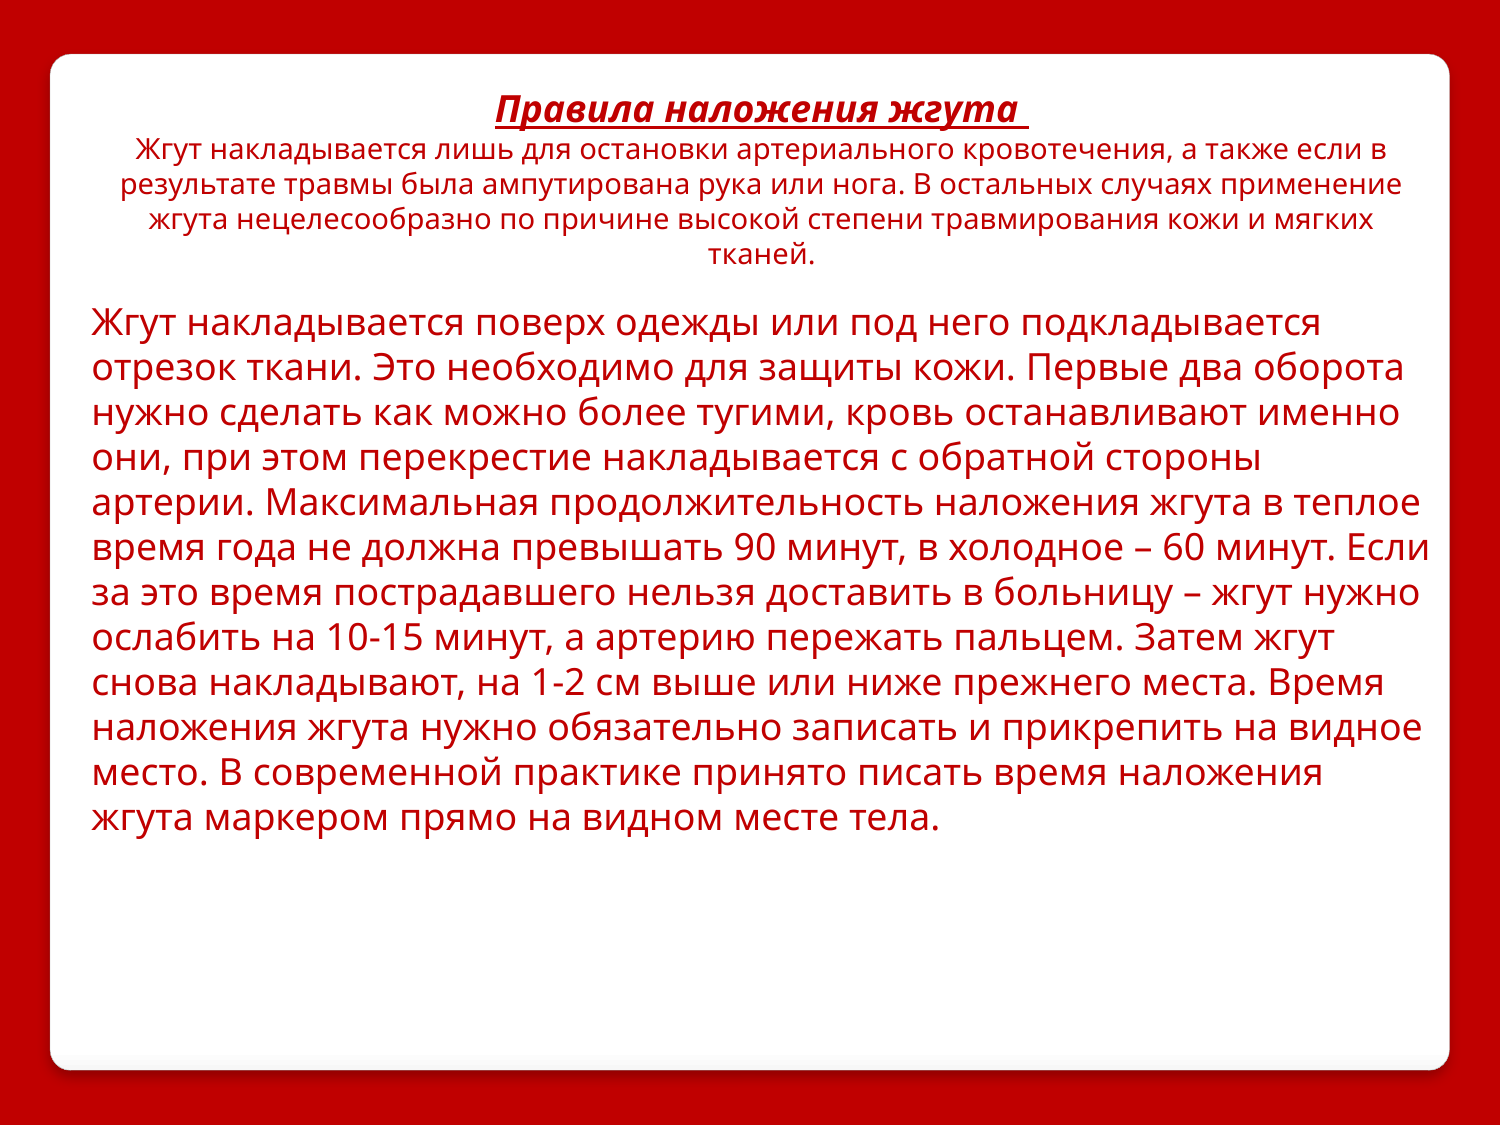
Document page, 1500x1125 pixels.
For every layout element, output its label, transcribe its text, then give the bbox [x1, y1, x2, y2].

text_box Правила наложения жгута Жгут накладывается лишь для остановки артериального кровотечения, а также если в результате травмы была ампутирована рука или нога. В остальных случаях применение жгута нецелесообразно по причине высокой степени травмирования кожи и мягких тканей. [100, 78, 1424, 278]
text_box Жгут накладывается поверх одежды или под него подкладывается отрезок ткани. Это необходимо для защиты кожи. Первые два оборота нужно сделать как можно более тугими, кровь останавливают именно они, при этом перекрестие накладывается с обратной стороны артерии. Максимальная продолжительность наложения жгута в теплое время года не должна превышать 90 минут, в холодное – 60 минут. Если за это время пострадавшего нельзя доставить в больницу – жгут нужно ослабить на 10-15 минут, а артерию пережать пальцем. Затем жгут снова накладывают, на 1-2 см выше или ниже прежнего места. Время наложения жгута нужно обязательно записать и прикрепить на видное место. В современной практике принято писать время наложения жгута маркером прямо на видном месте тела. [76, 290, 1447, 846]
